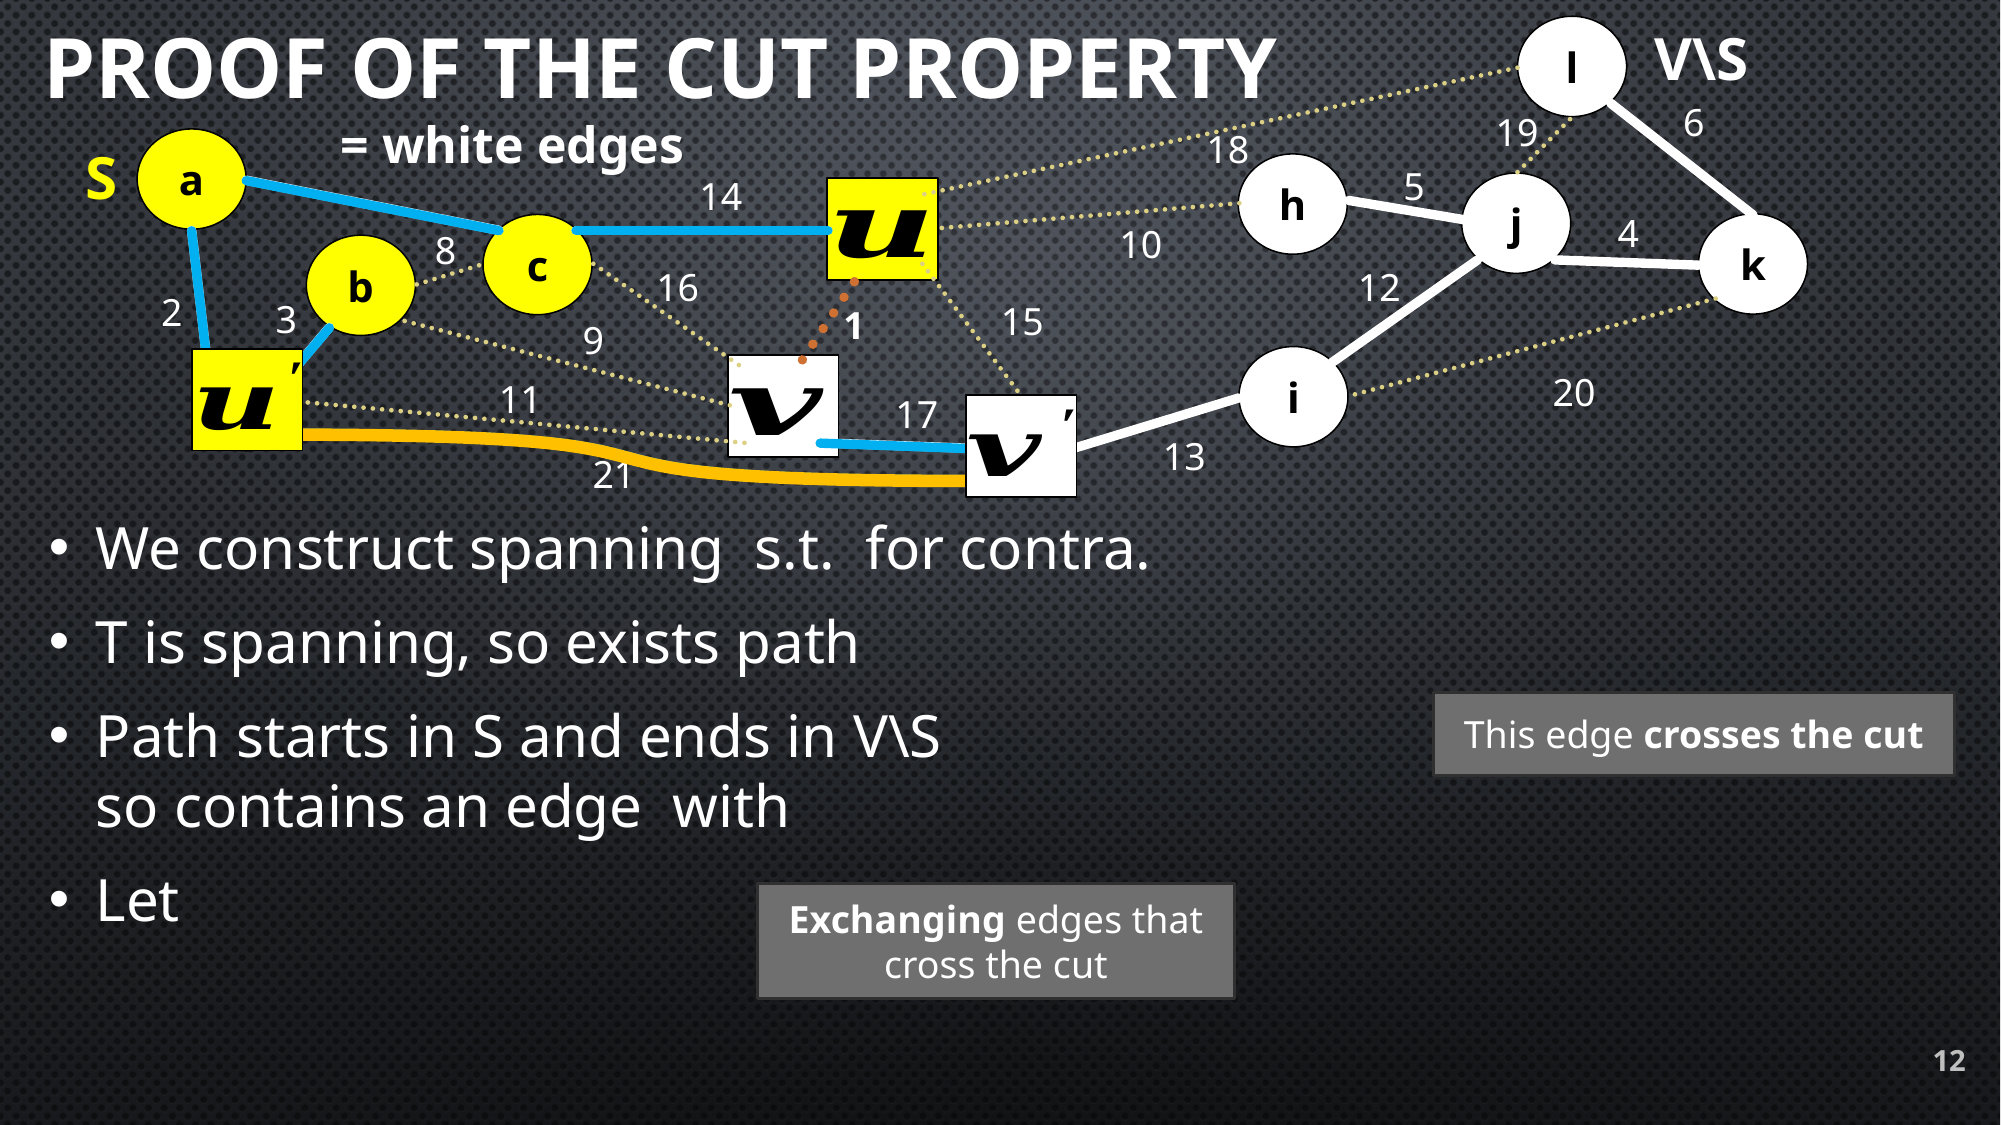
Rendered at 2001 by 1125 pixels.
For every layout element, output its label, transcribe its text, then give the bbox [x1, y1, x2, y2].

slide_number 12 [1890, 1032, 1981, 1093]
text_box This edge crosses the cut [1432, 691, 1956, 777]
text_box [651, 180, 978, 480]
text_box Proof of The cut property [28, 4, 1654, 126]
text_box 21 [577, 498, 603, 504]
text_box Exchanging edges that cross the cut [756, 882, 1236, 1000]
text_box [191, 180, 603, 480]
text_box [136, 15, 1808, 498]
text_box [146, 91, 1720, 486]
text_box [603, 109, 651, 807]
text_box S [71, 133, 133, 219]
